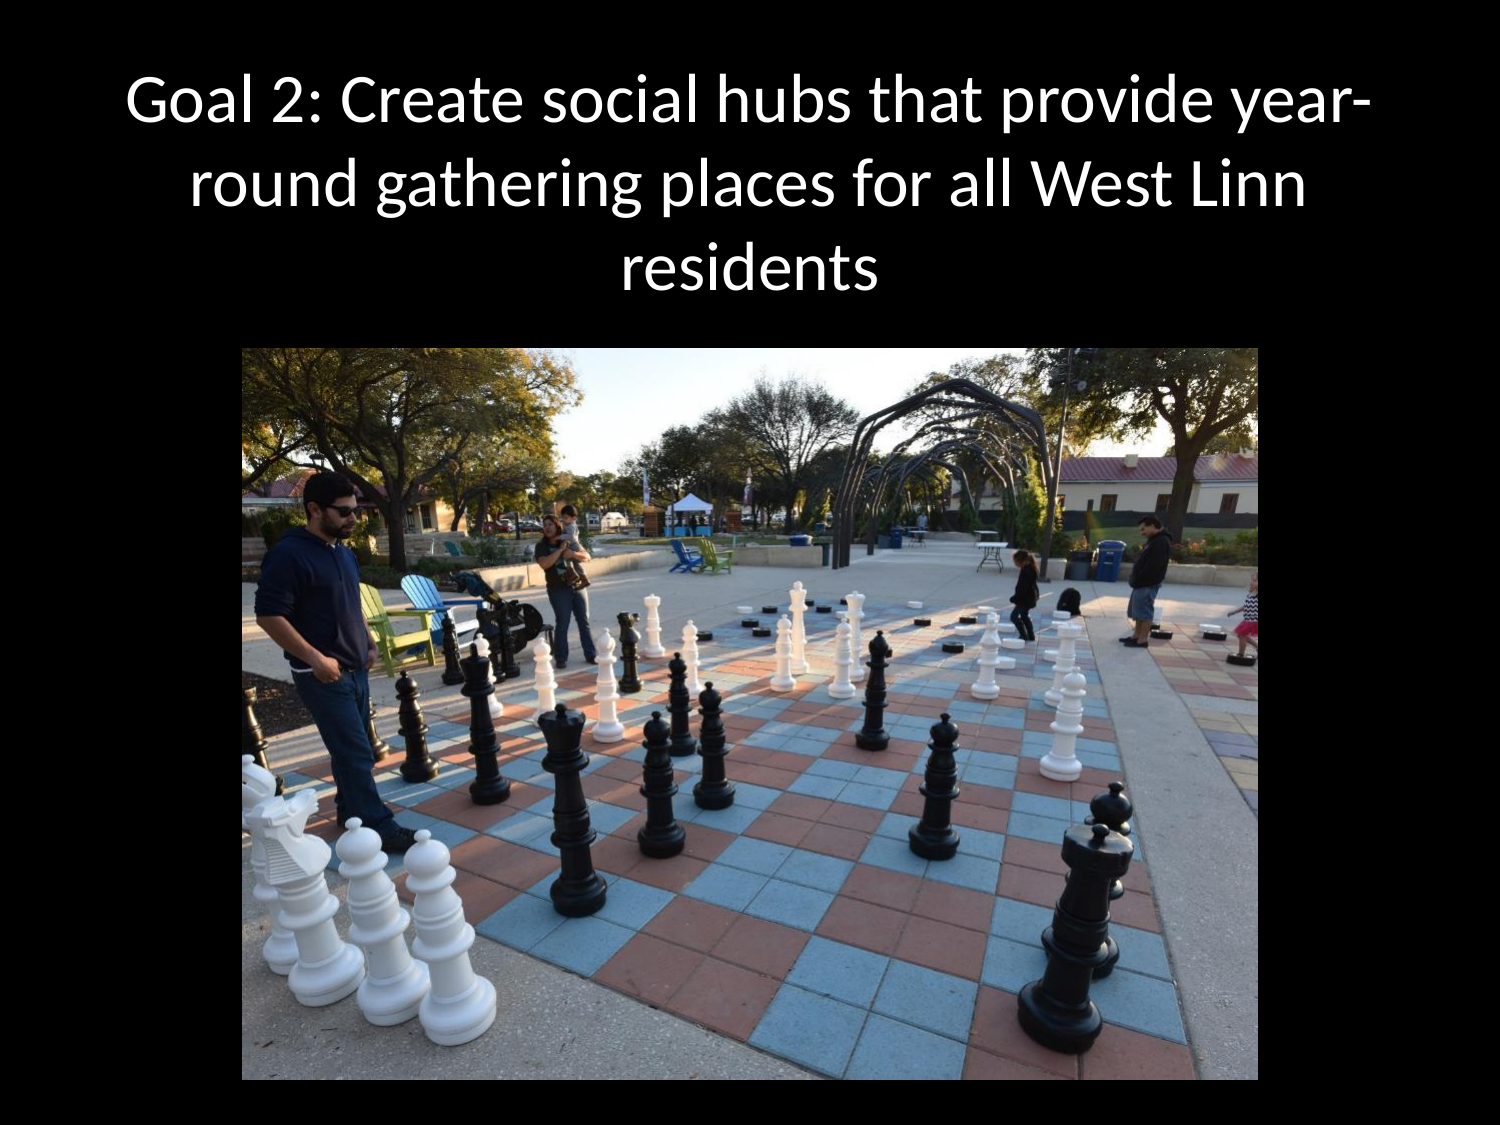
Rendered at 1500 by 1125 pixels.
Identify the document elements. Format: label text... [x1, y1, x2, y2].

title Goal 2: Create social hubs that provide year-round gathering places for all West Linn residents [75, 45, 1425, 313]
picture [241, 348, 1258, 1081]
